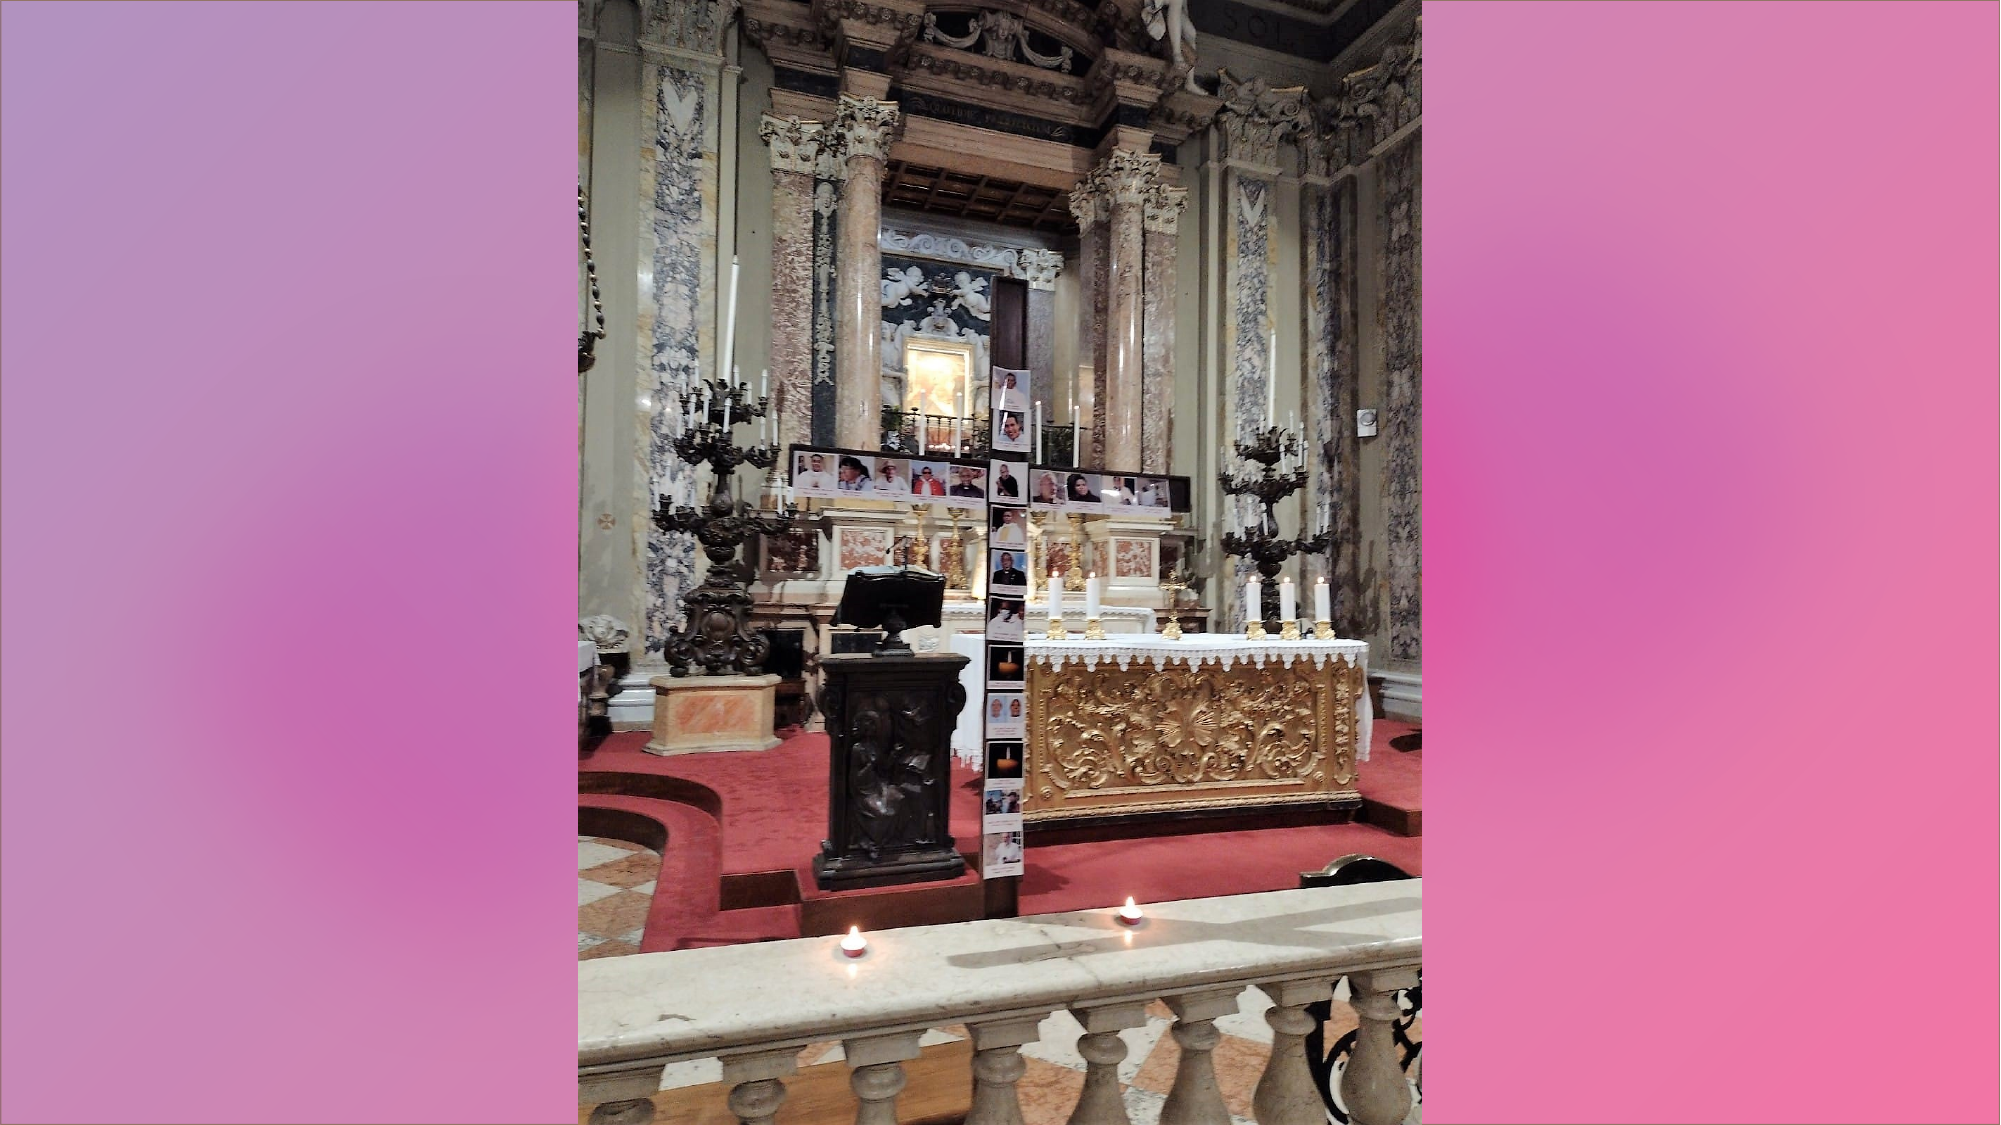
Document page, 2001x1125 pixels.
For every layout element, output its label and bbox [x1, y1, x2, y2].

picture [578, 0, 1422, 1125]
